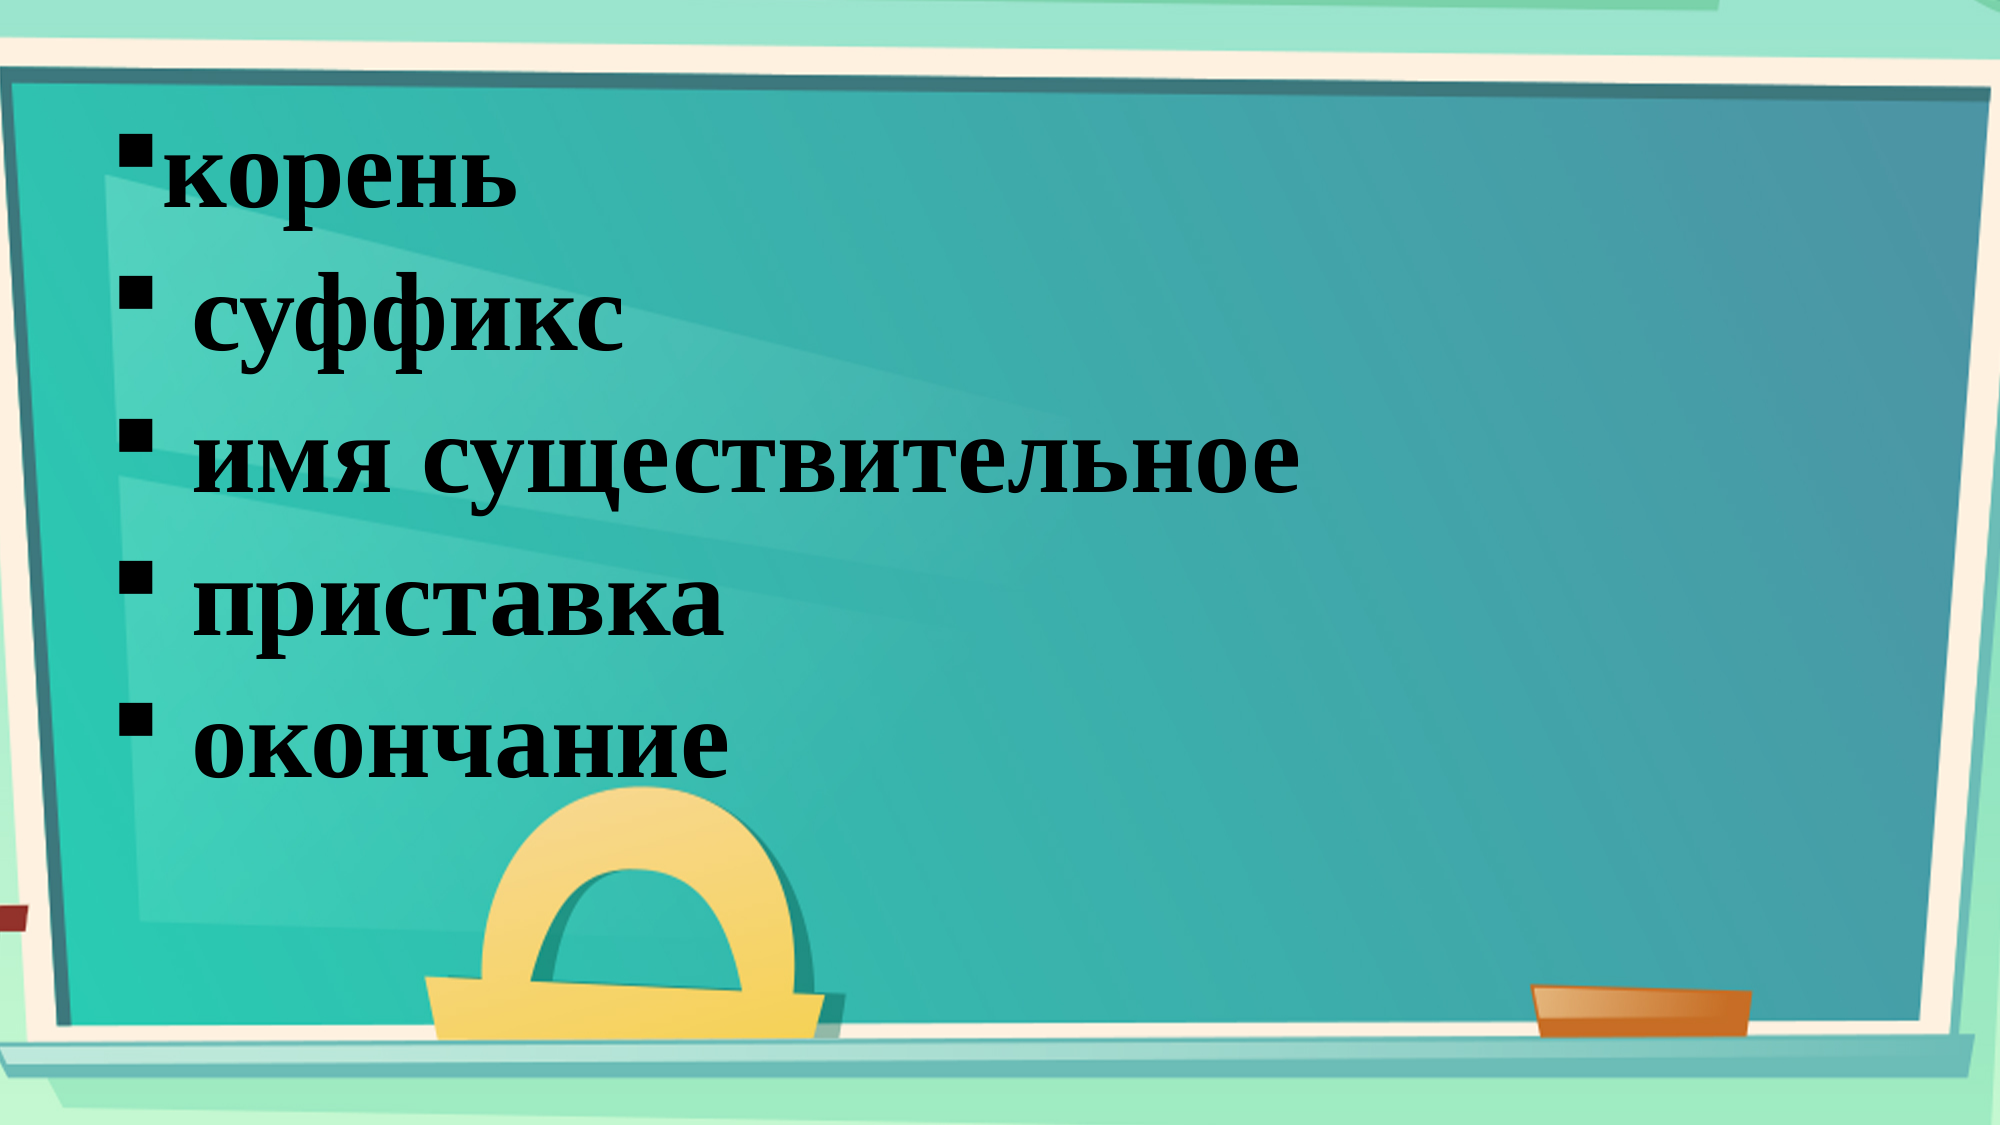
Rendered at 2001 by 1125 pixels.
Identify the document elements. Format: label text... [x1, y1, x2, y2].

list корень суффикс имя существительное приставка окончание [95, 103, 1863, 1014]
picture [0, 0, 2000, 1125]
